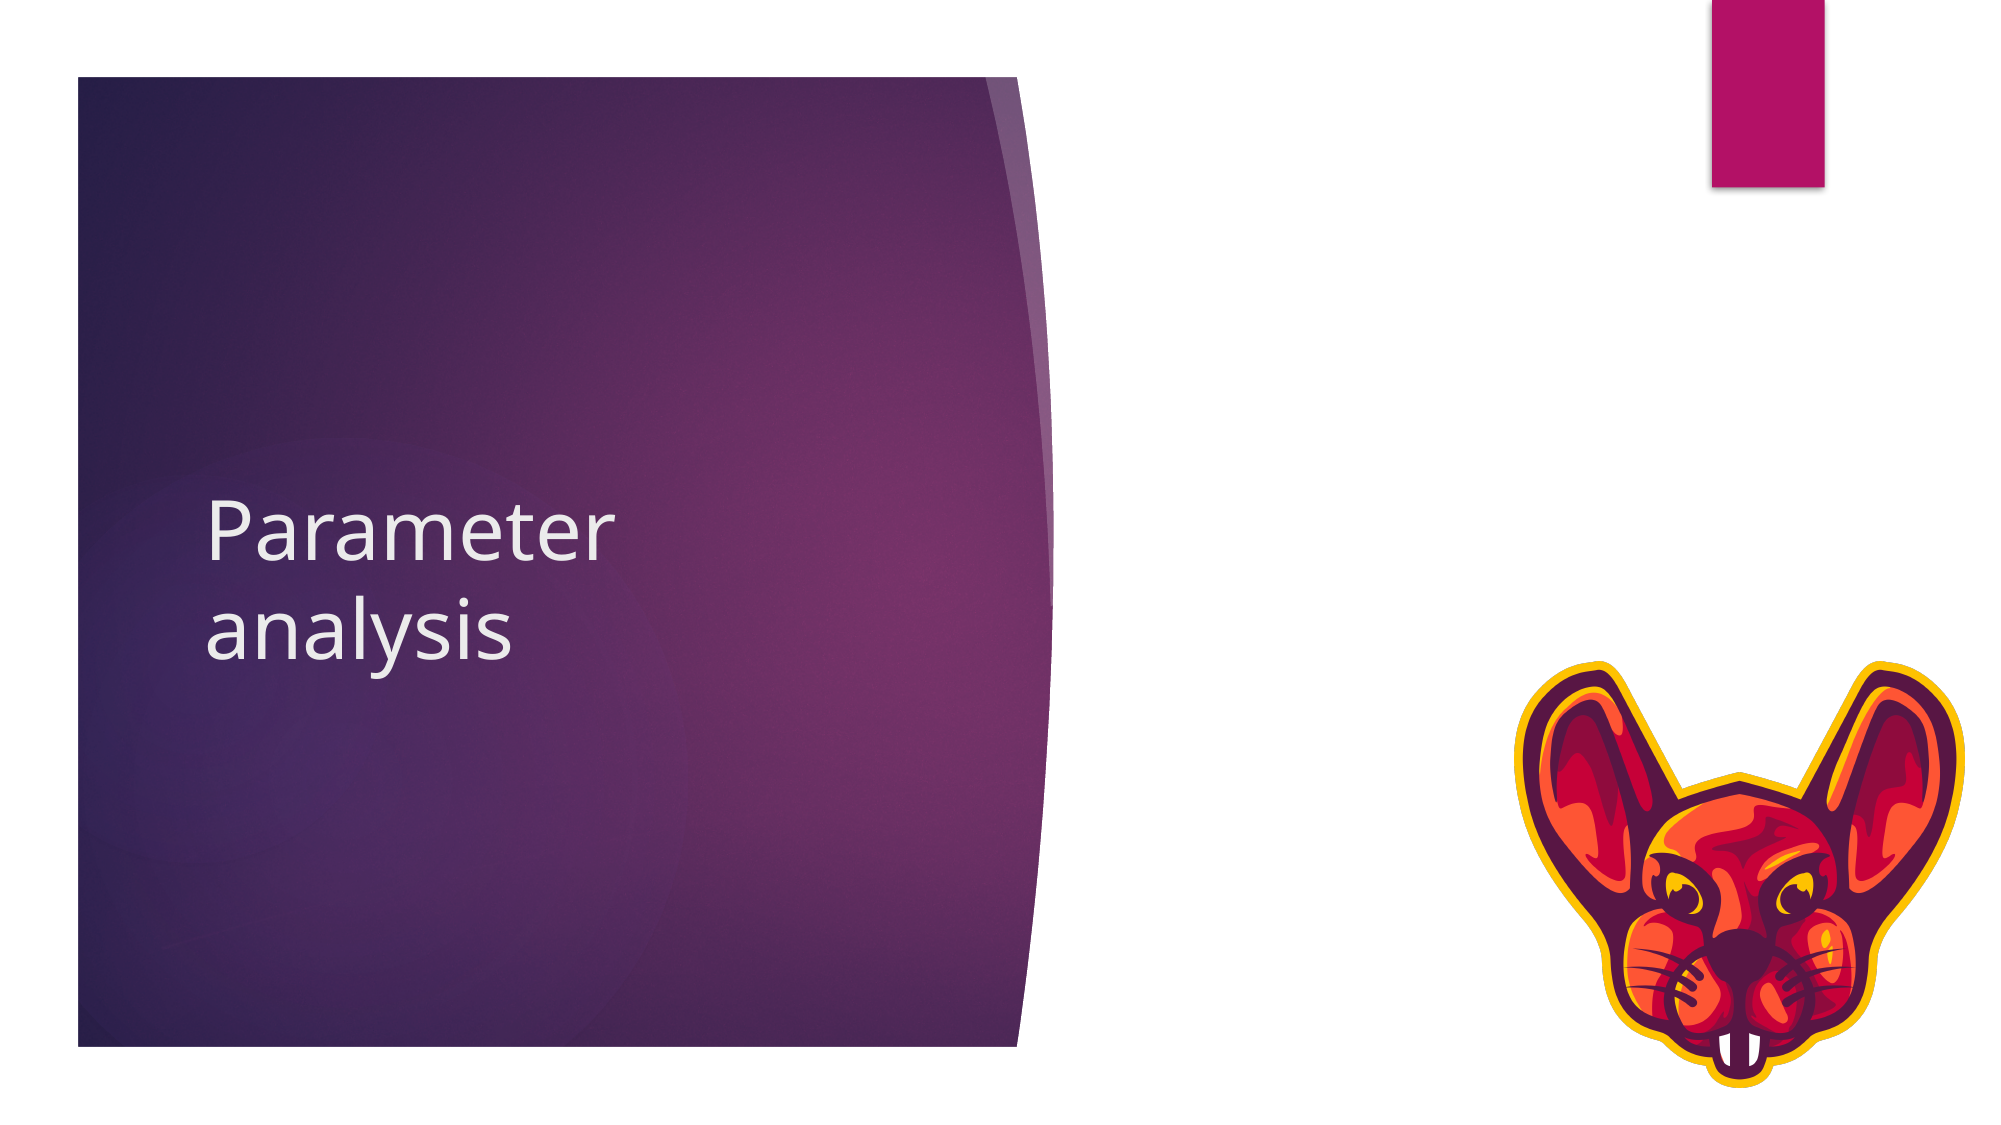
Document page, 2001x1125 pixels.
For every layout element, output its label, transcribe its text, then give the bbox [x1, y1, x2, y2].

picture [1514, 661, 1965, 1089]
title Parameter analysis [189, 439, 904, 814]
